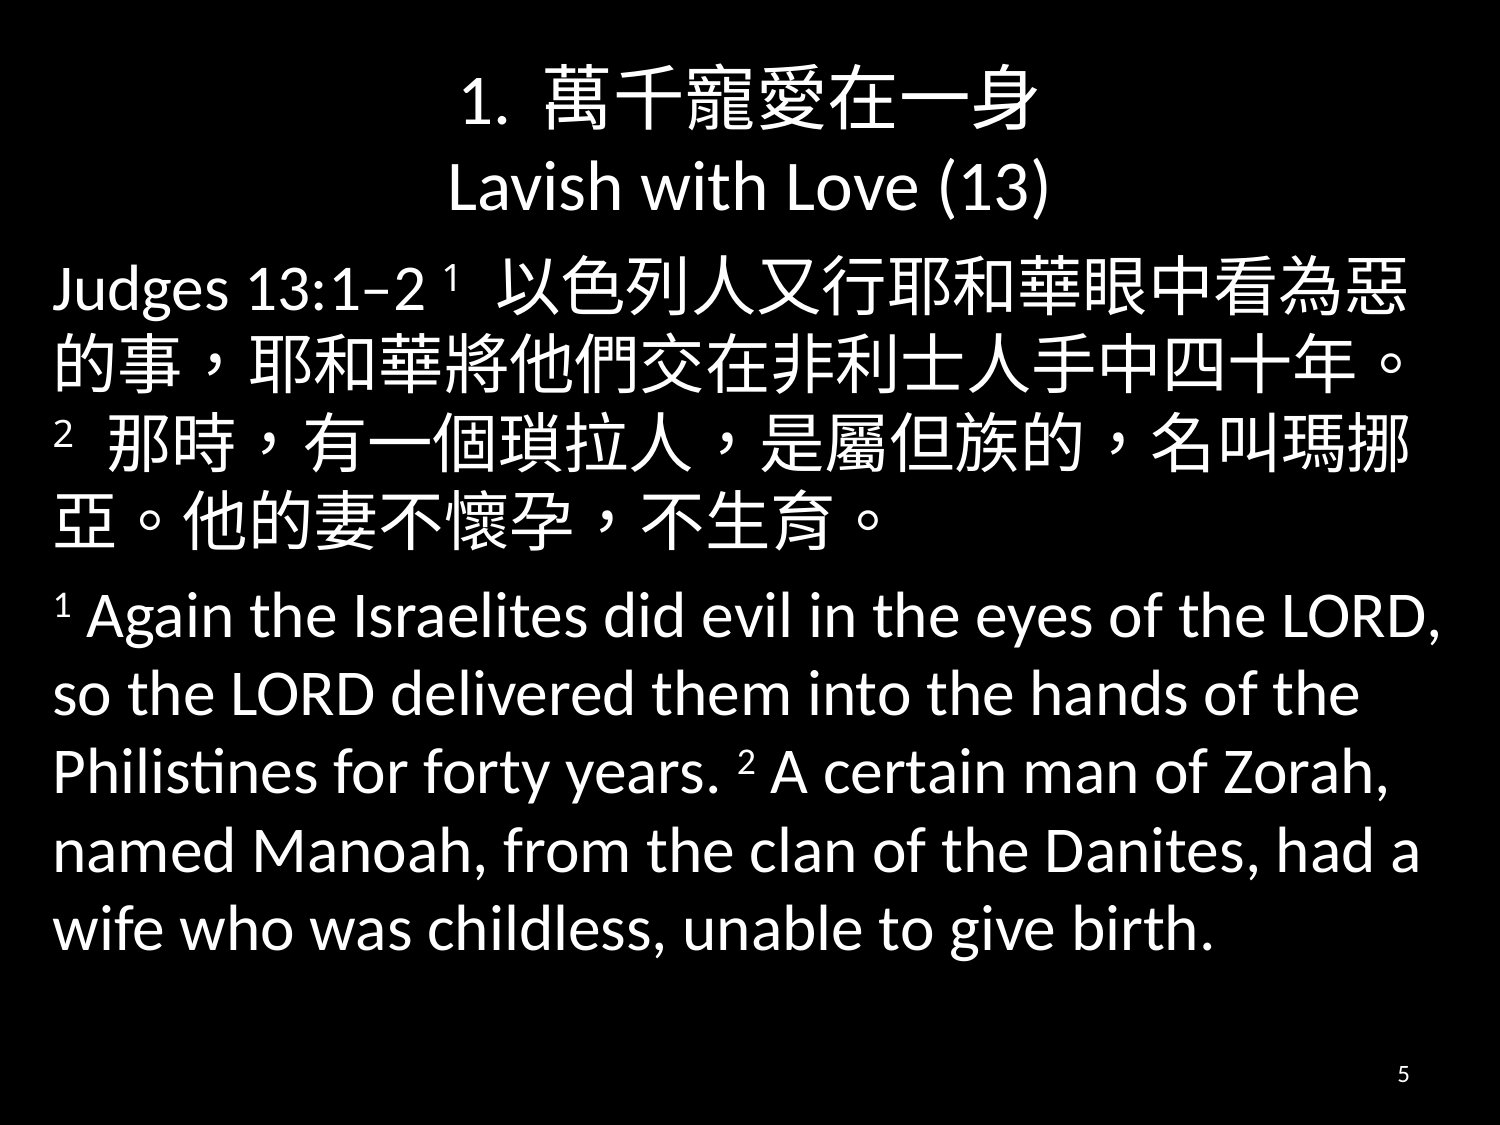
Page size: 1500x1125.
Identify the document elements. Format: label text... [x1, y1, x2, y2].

slide_number 5 [1074, 1042, 1425, 1103]
list Judges 13:1–2 1 以色列人又行耶和華眼中看為惡的事，耶和華將他們交在非利士人手中四十年。 2 那時，有一個瑣拉人，是屬但族的，名叫瑪挪亞。他的妻不懷孕，不生育。 1 Again the Israelites did evil in the eyes of the Lord, so the Lord delivered them into the hands of the Philistines for forty years. 2 A certain man of Zorah, named Manoah, from the clan of the Danites, had a wife who was childless, unable to give birth. [37, 237, 1463, 980]
title 1. 萬千寵愛在一身 Lavish with Love (13) [75, 45, 1425, 233]
